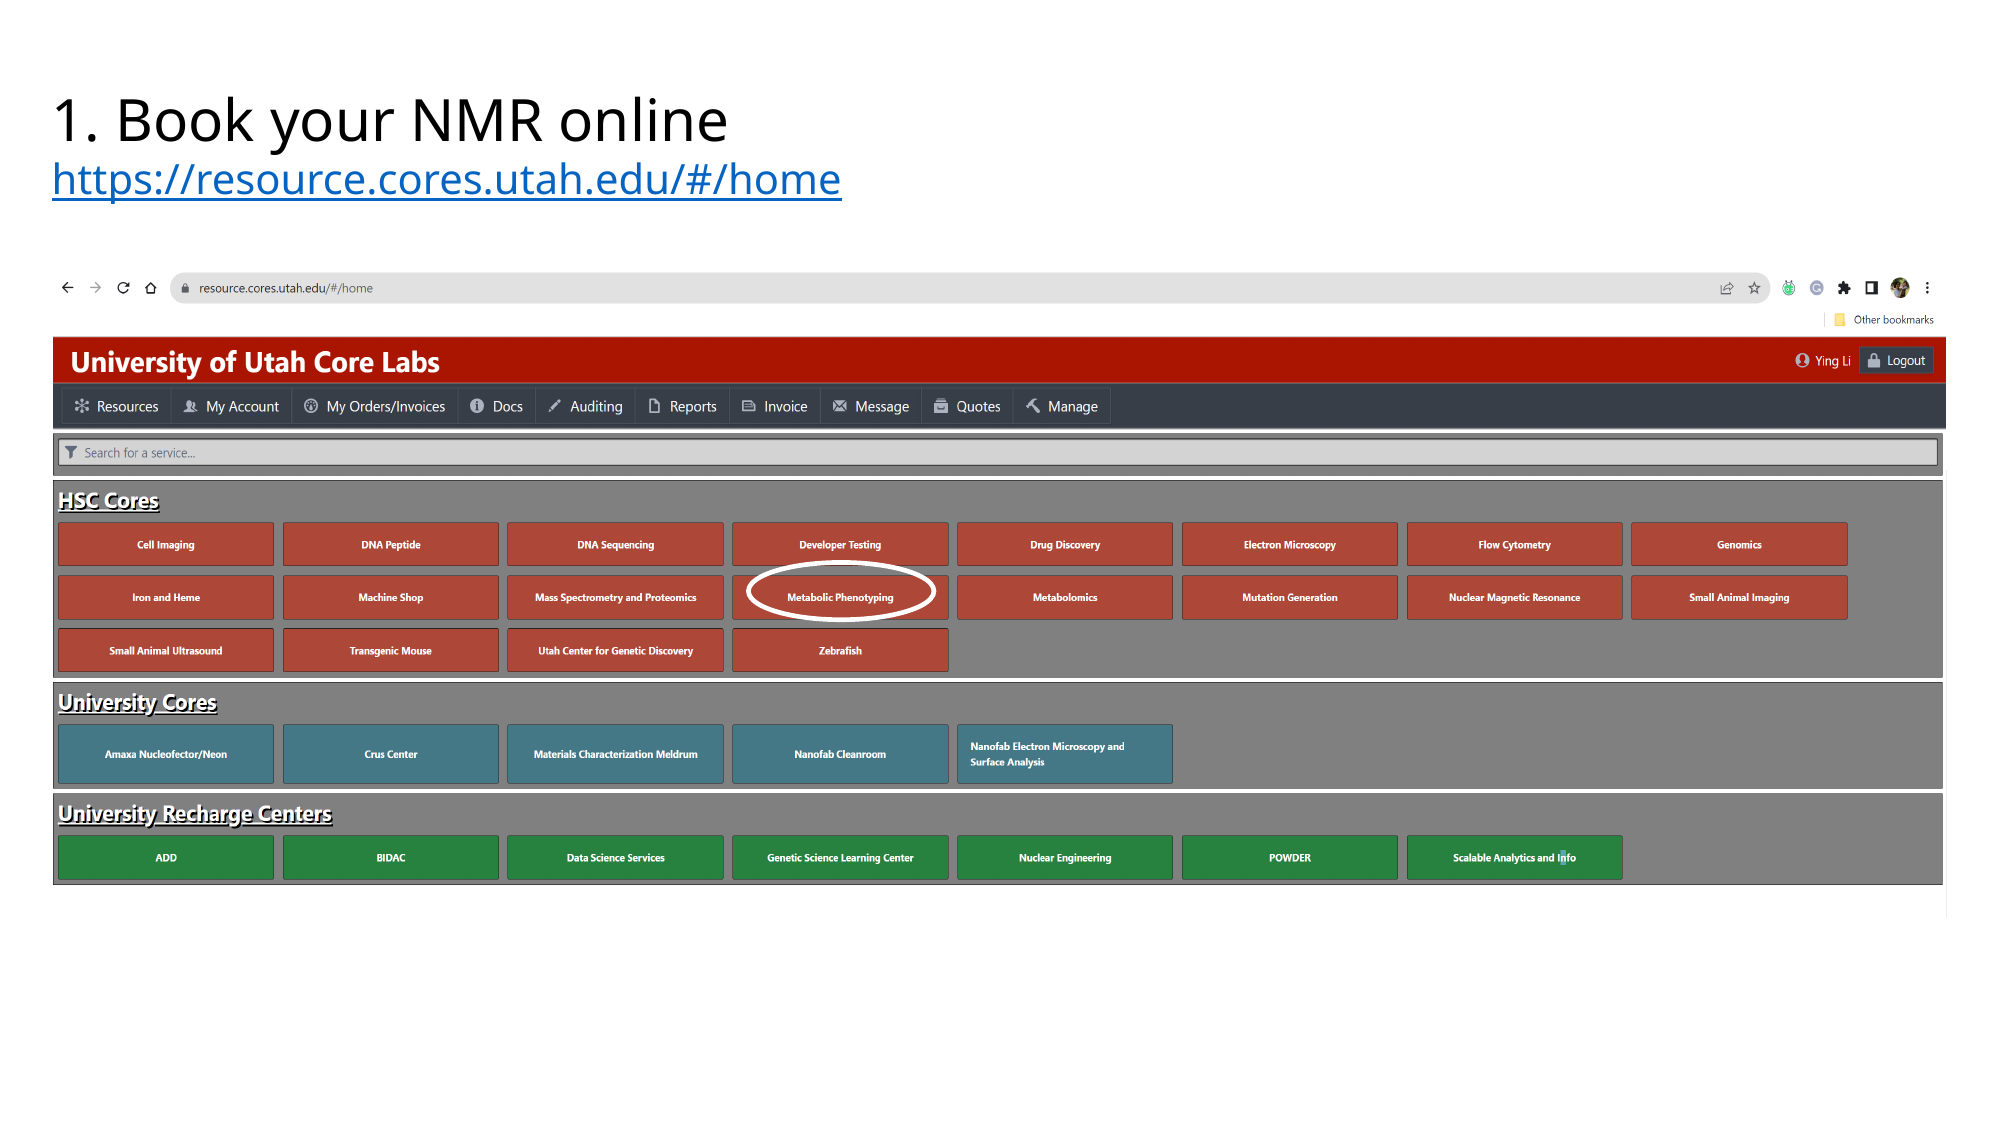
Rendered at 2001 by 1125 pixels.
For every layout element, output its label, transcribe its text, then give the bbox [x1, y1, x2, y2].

picture [53, 270, 1947, 918]
title 1. Book your NMR online https://resource.cores.utah.edu/#/home [36, 39, 1762, 257]
